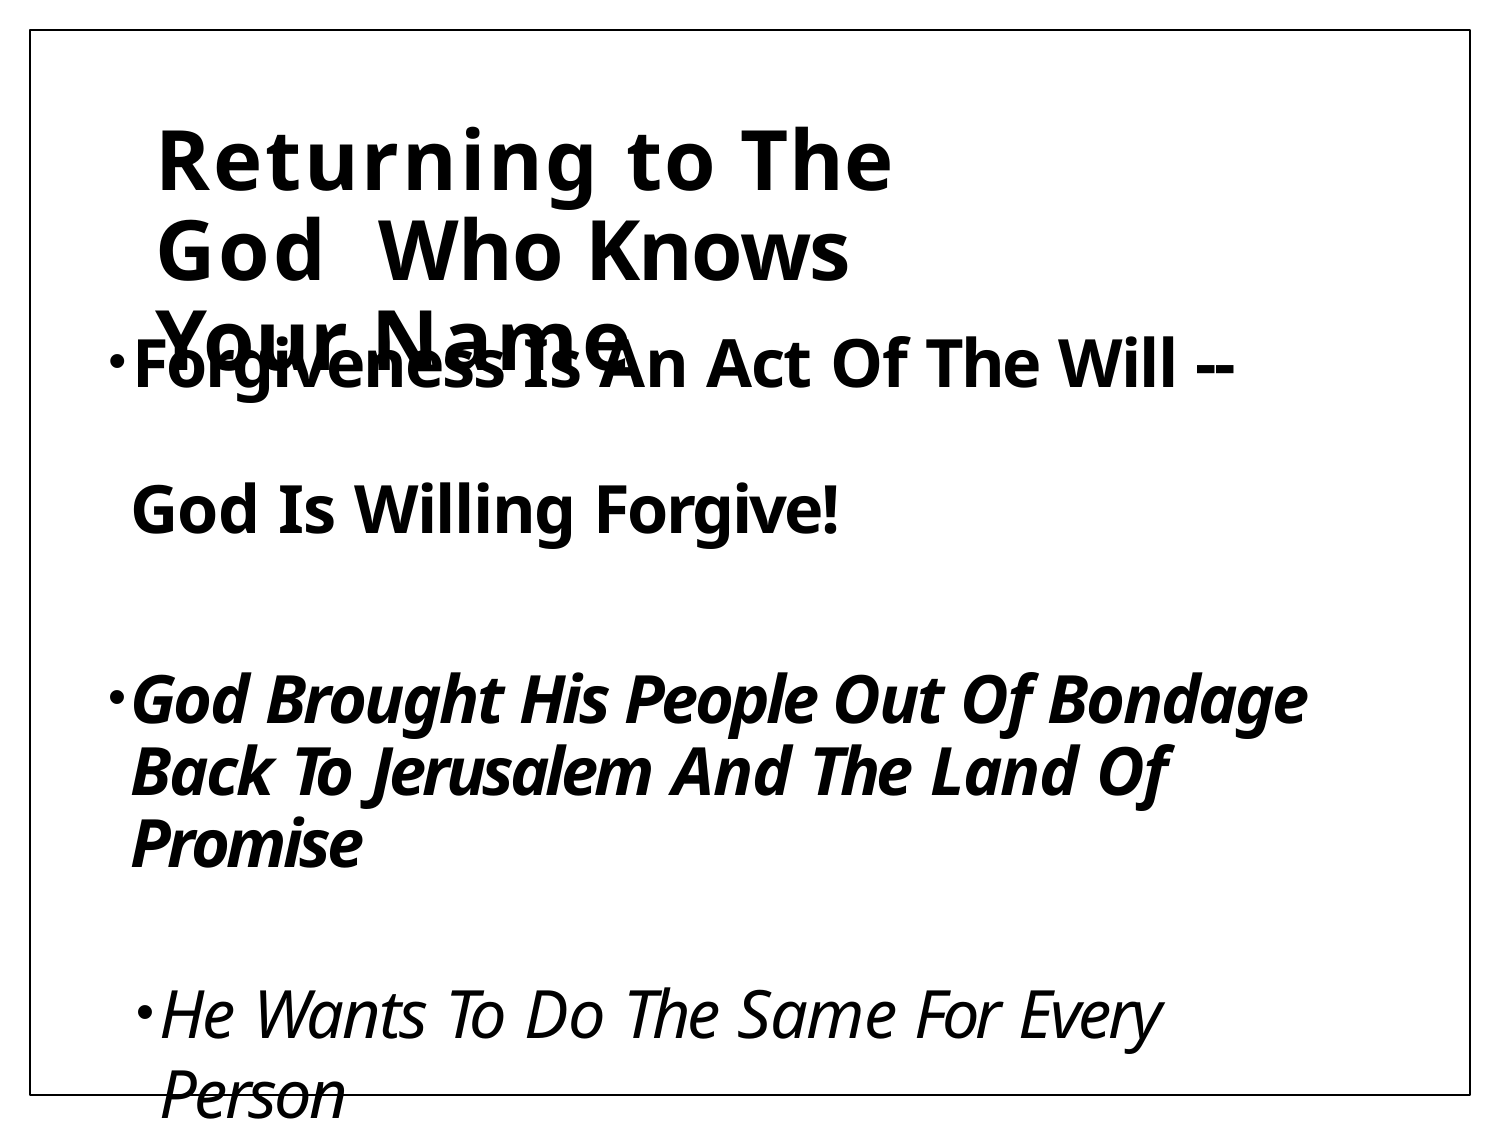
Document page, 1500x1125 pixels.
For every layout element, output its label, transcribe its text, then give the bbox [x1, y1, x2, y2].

title Returning to The God Who Knows Your Name [153, 103, 1045, 318]
text_box Forgiveness Is An Act Of The Will -- God Is Willing Forgive! God Brought His People Out Of Bondage Back To Jerusalem And The Land Of Promise He Wants To Do The Same For Every Person [106, 318, 1362, 1125]
